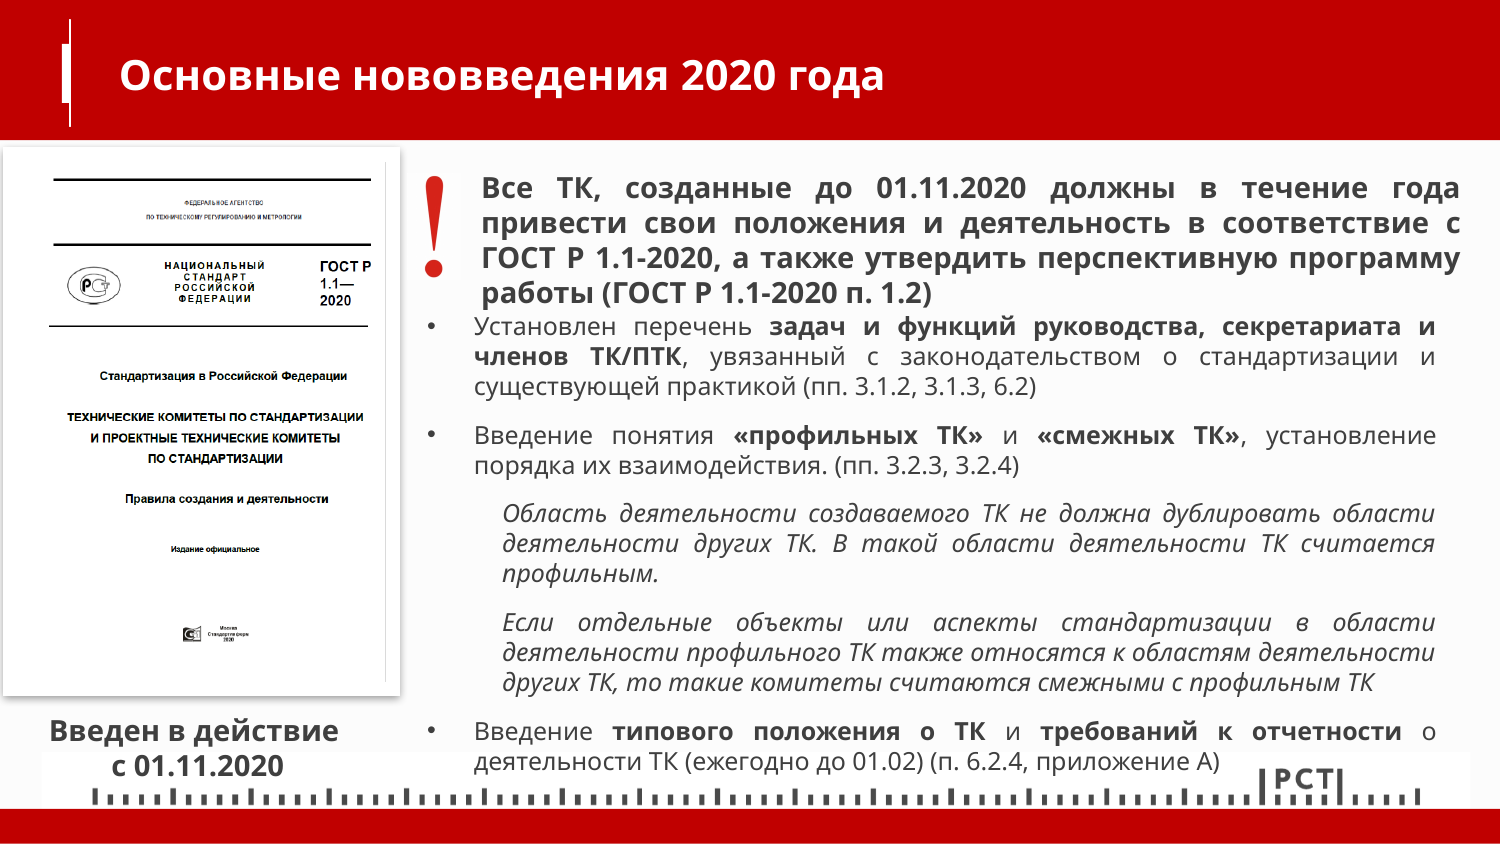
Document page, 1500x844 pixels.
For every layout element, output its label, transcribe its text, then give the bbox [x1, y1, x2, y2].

text_box [0, 0, 1500, 142]
picture [40, 752, 1471, 836]
text_box Установлен перечень задач и функций руководства, секретариата и членов ТК/ПТК, увязанный с законодательством о стандартизации и существующей практикой (пп. 3.1.2, 3.1.3, 6.2) Введение понятия «профильных ТК» и «смежных ТК», установление порядка их взаимодействия. (пп. 3.2.3, 3.2.4) Область деятельности создаваемого ТК не должна дублировать области деятельности других ТК. В такой области деятельности ТК считается профильным. Если отдельные объекты или аспекты стандартизации в области деятельности профильного ТК также относятся к областям деятельности других ТК, то такие комитеты считаются смежными с профильным ТК Введение типового положения о ТК и требований к отчетности о деятельности ТК (ежегодно до 01.02) (п. 6.2.4, приложение А) [412, 303, 1452, 750]
text_box Введен в действие с 01.11.2020 [11, 705, 384, 790]
text_box Все ТК, созданные до 01.11.2020 должны в течение года привести свои положения и деятельность в соответствие с ГОСТ Р 1.1-2020, а также утвердить перспективную программу работы (ГОСТ Р 1.1-2020 п. 1.2) [466, 161, 1477, 317]
text_box [67, 18, 72, 129]
text_box [60, 42, 67, 105]
picture [407, 173, 461, 281]
text_box Основные нововведения 2020 года [104, 40, 1396, 106]
text_box [0, 807, 1500, 844]
picture [17, 161, 386, 682]
